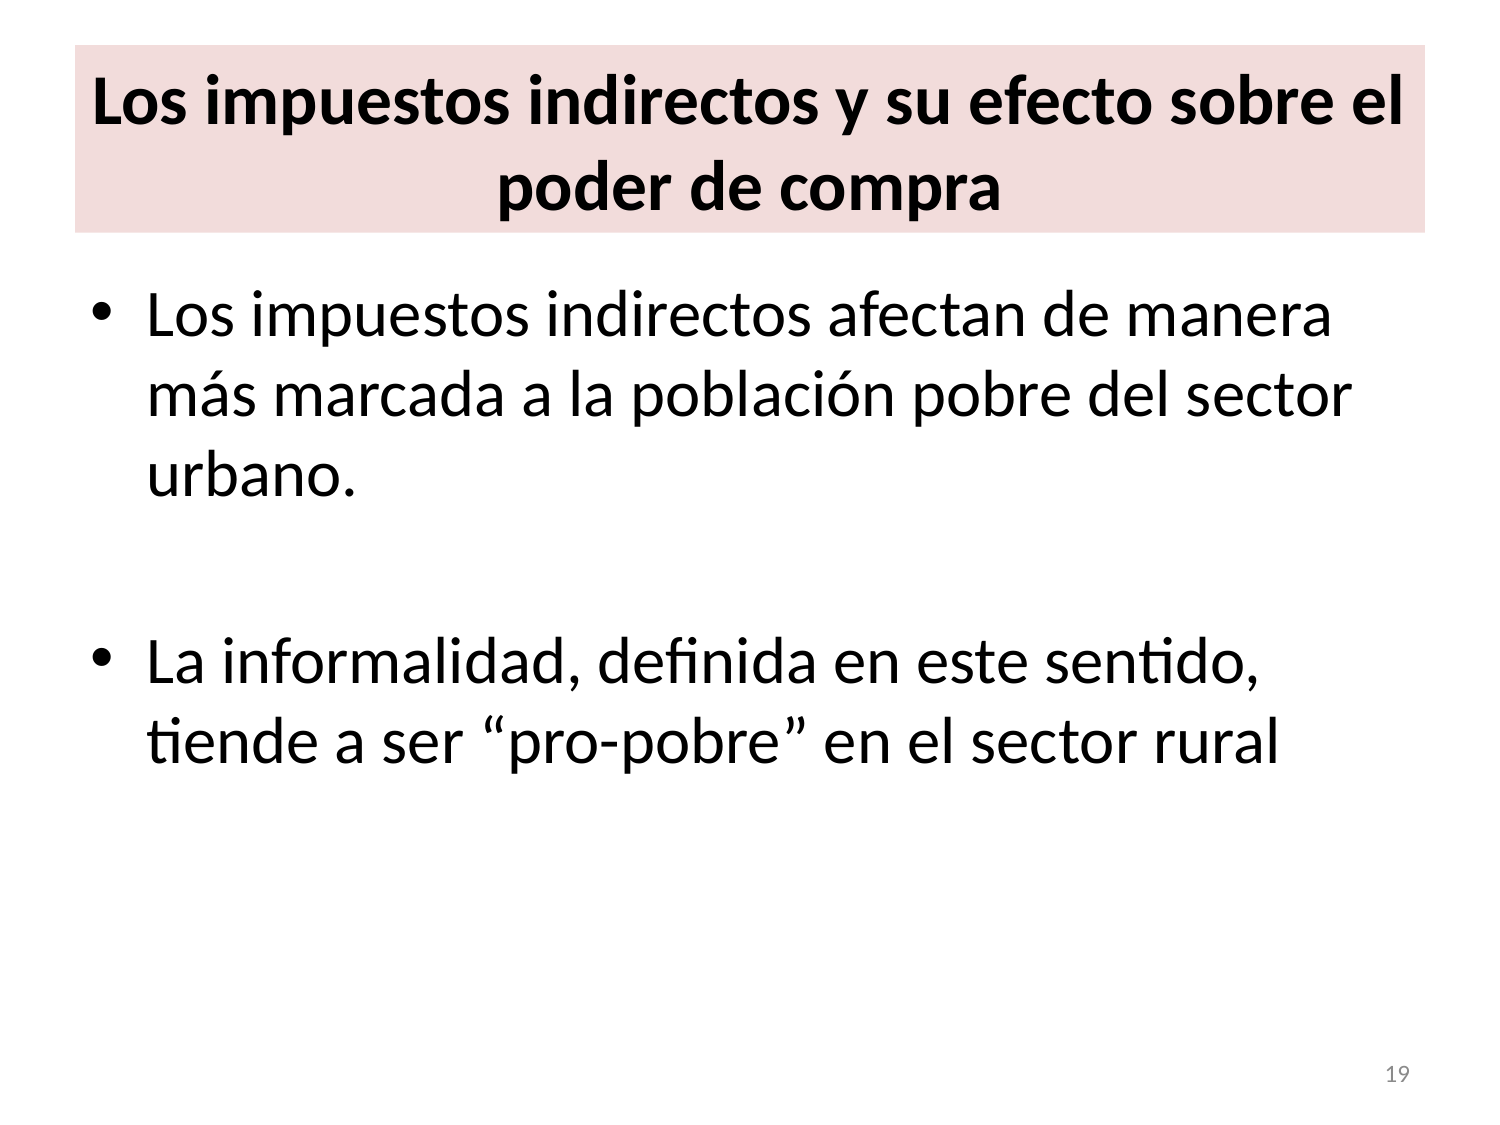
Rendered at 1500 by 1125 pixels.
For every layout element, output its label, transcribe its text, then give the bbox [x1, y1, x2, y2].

title Los impuestos indirectos y su efecto sobre el poder de compra [75, 45, 1425, 233]
list Los impuestos indirectos afectan de manera más marcada a la población pobre del sector urbano. La informalidad, definida en este sentido, tiende a ser “pro-pobre” en el sector rural [75, 262, 1425, 1005]
slide_number 19 [1074, 1042, 1425, 1103]
